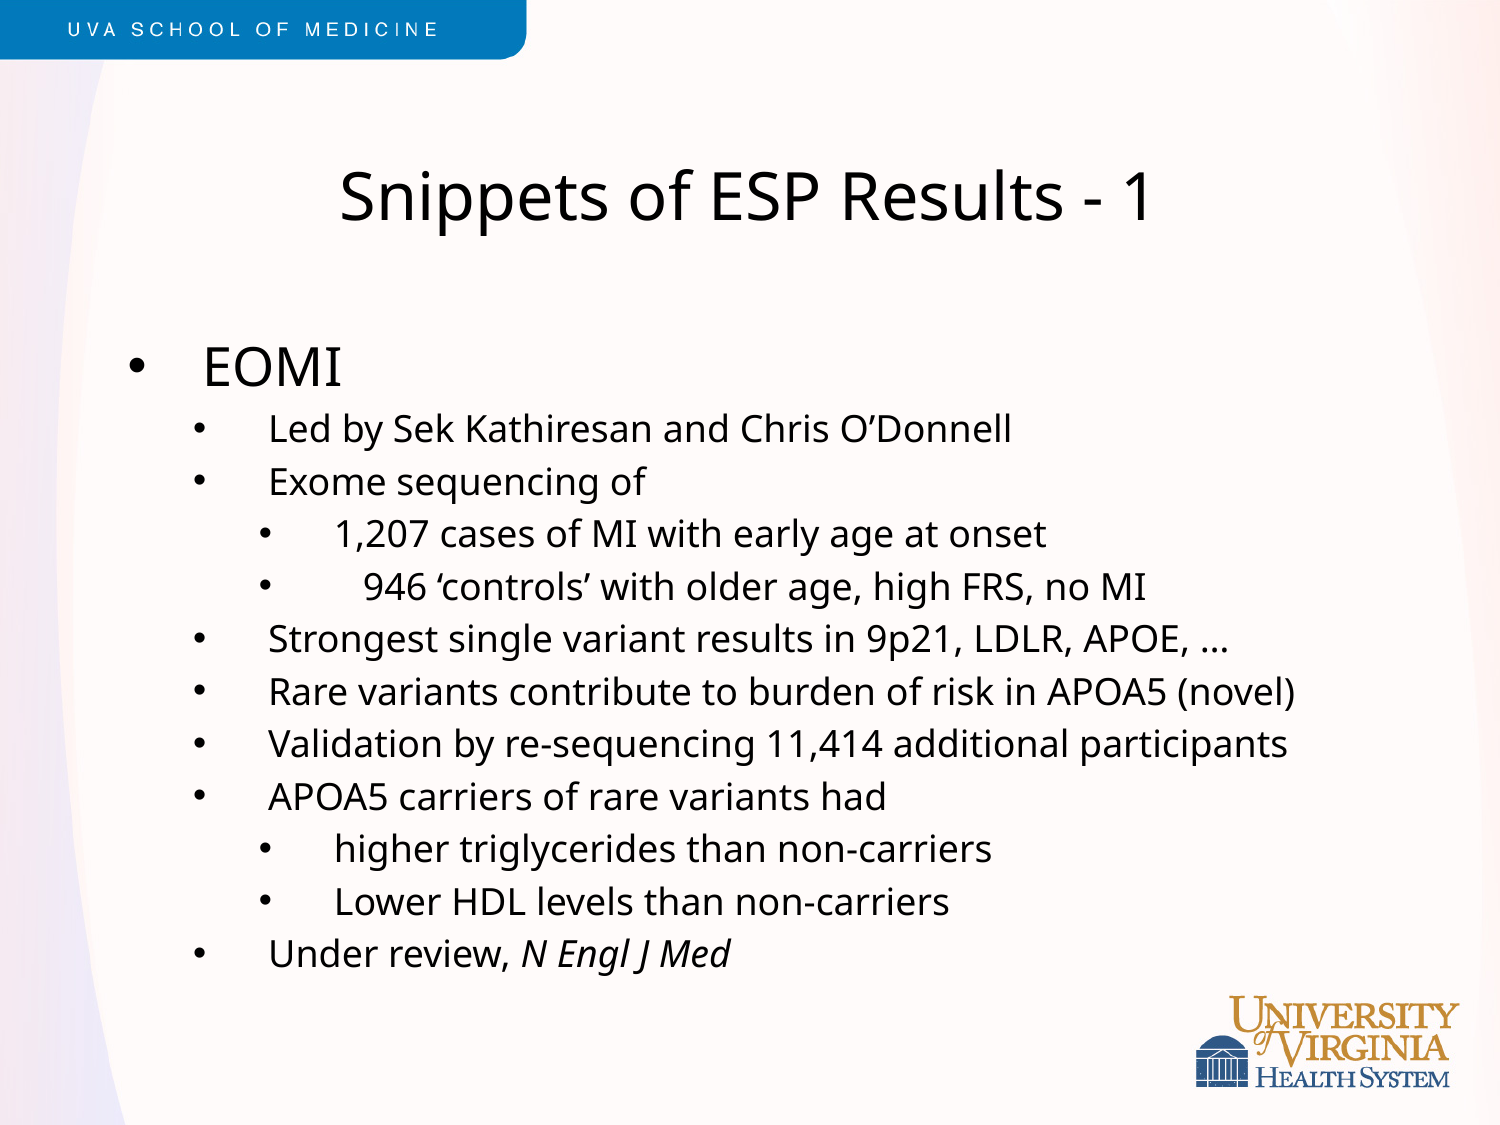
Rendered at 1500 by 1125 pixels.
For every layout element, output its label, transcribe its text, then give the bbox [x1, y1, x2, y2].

list EOMI Led by Sek Kathiresan and Chris O’Donnell Exome sequencing of 1,207 cases of MI with early age at onset 946 ‘controls’ with older age, high FRS, no MI Strongest single variant results in 9p21, LDLR, APOE, … Rare variants contribute to burden of risk in APOA5 (novel) Validation by re-sequencing 11,414 additional participants APOA5 carriers of rare variants had higher triglycerides than non-carriers Lower HDL levels than non-carriers Under review, N Engl J Med [112, 324, 1388, 1001]
title Snippets of ESP Results - 1 [112, 99, 1388, 288]
picture [0, 0, 1500, 1125]
